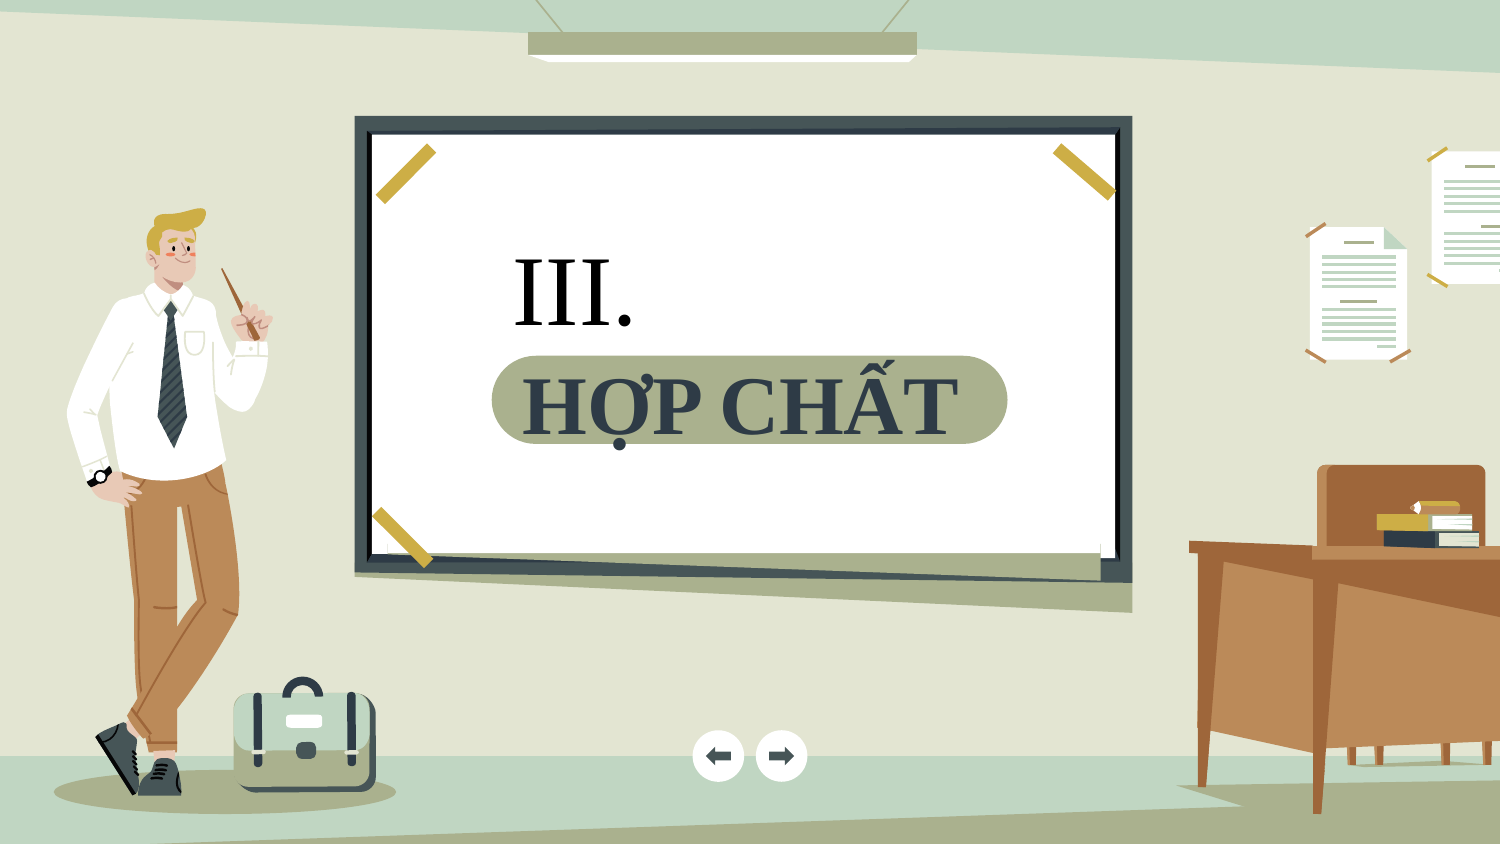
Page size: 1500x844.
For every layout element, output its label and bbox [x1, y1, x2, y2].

text_box [705, 746, 731, 766]
text_box [769, 746, 795, 766]
text_box [755, 730, 808, 782]
text_box [354, 115, 1133, 614]
text_box [53, 207, 397, 815]
text_box [371, 143, 1117, 581]
text_box [692, 730, 745, 782]
